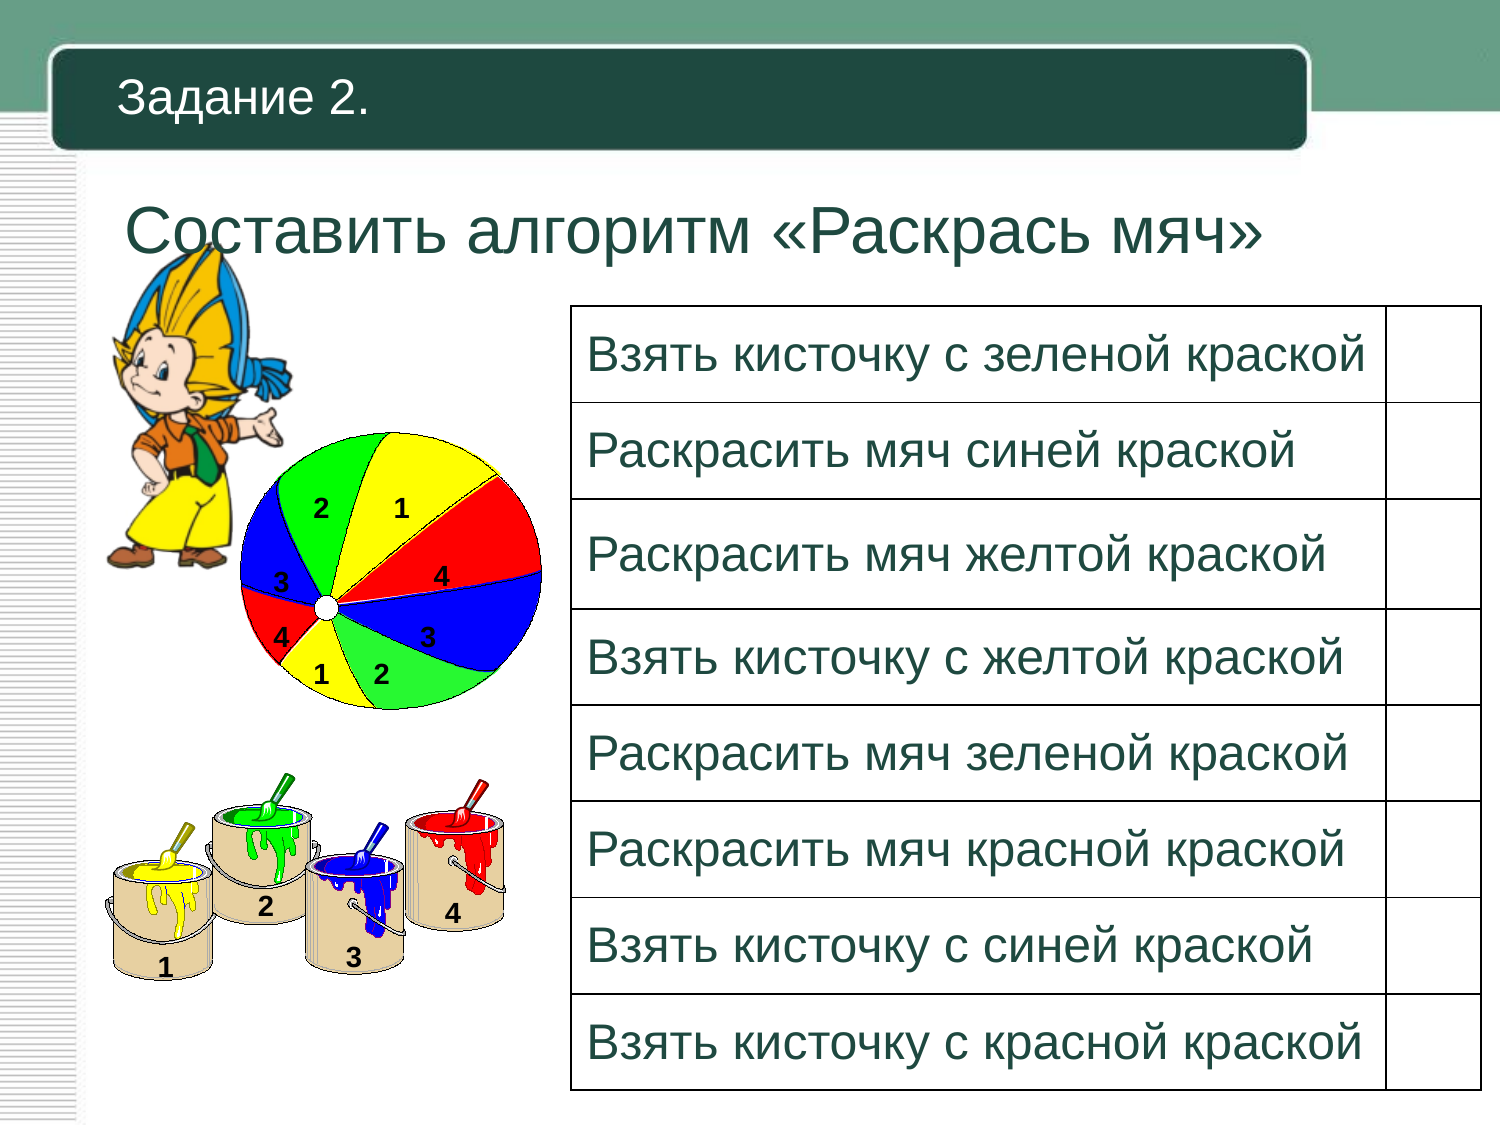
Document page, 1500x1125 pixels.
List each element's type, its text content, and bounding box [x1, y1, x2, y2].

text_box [105, 774, 506, 991]
text_box Составить алгоритм «Раскрась мяч» [109, 179, 1281, 275]
table_cell [1387, 706, 1480, 800]
table_cell [1387, 500, 1480, 608]
table_cell Взять кисточку с красной краской [572, 995, 1385, 1089]
table_cell Взять кисточку с синей краской [572, 898, 1385, 993]
table_header [1387, 307, 1480, 402]
table_cell [1387, 995, 1480, 1089]
table_cell [1387, 898, 1480, 993]
table_cell Раскрасить мяч красной краской [572, 802, 1385, 897]
table_cell [1387, 610, 1480, 704]
picture [0, 0, 1500, 1125]
table_header Взять кисточку с зеленой краской [572, 307, 1385, 402]
table_cell Взять кисточку с желтой краской [572, 610, 1385, 704]
table_cell [1387, 802, 1480, 897]
table_cell Раскрасить мяч зеленой краской [572, 706, 1385, 800]
table_cell Раскрасить мяч синей краской [572, 403, 1385, 498]
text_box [240, 432, 542, 709]
text_box Задание 2. [101, 57, 1262, 133]
table_cell Раскрасить мяч желтой краской [572, 500, 1385, 608]
table_cell [1387, 403, 1480, 498]
